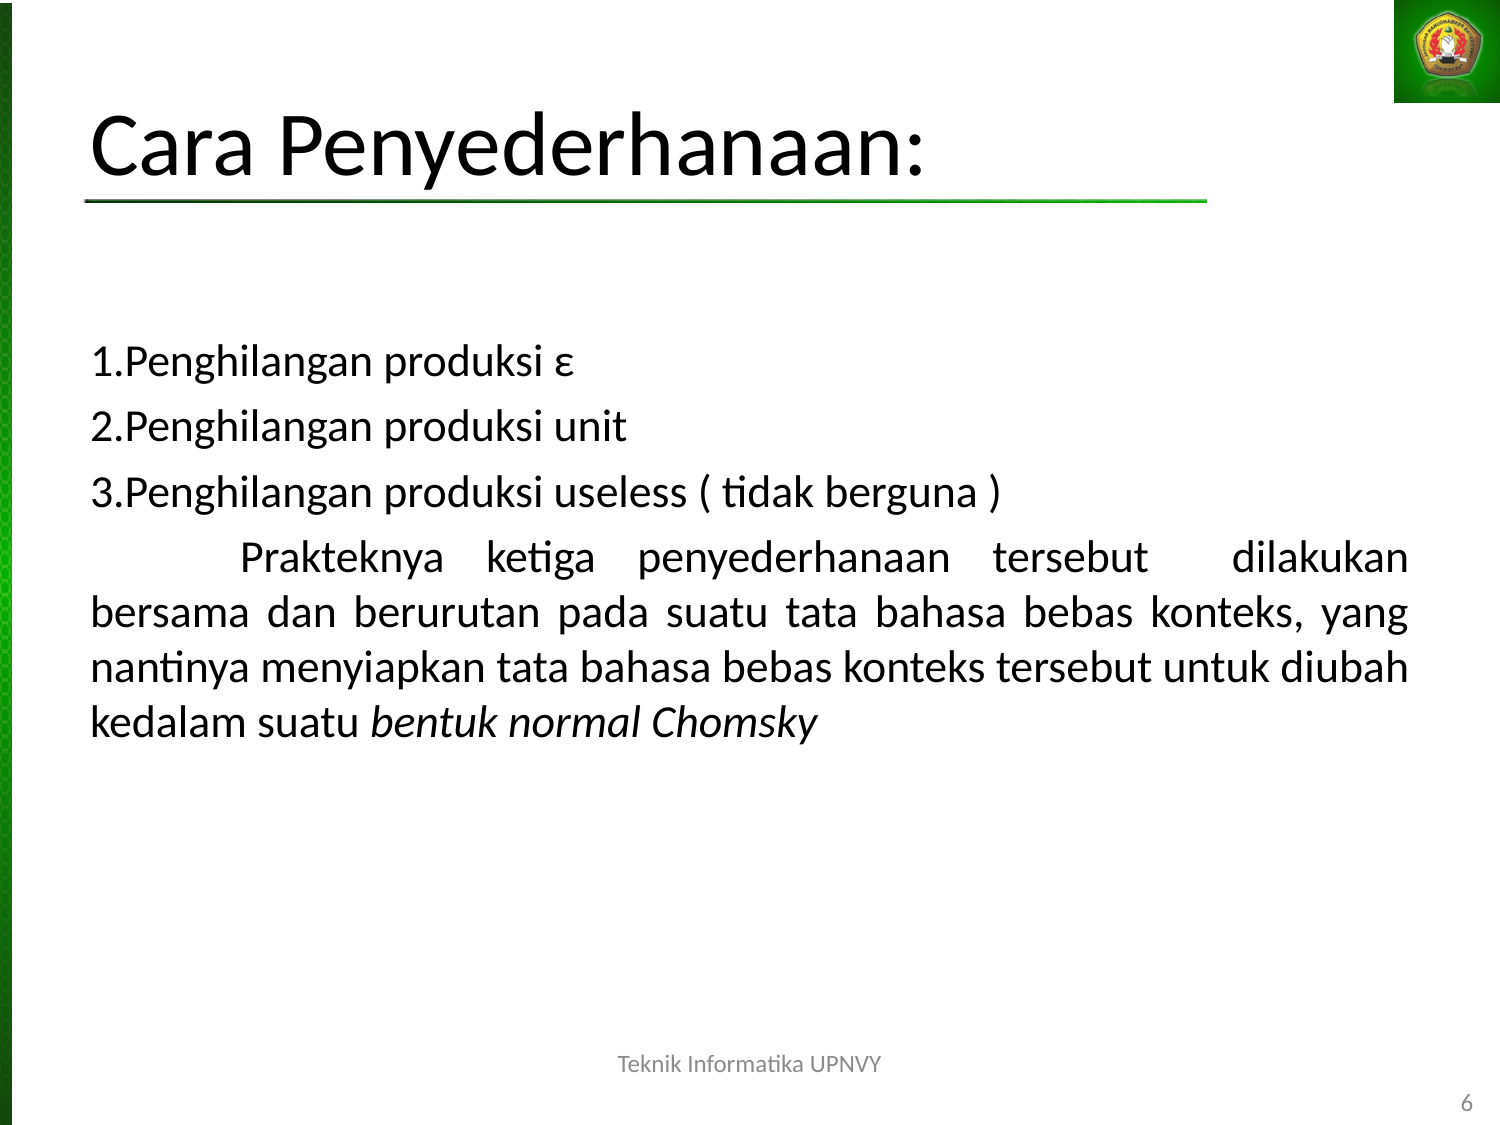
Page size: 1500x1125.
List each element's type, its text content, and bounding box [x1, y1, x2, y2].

title Cara Penyederhanaan: [75, 45, 1425, 233]
list Penghilangan produksi ε Penghilangan produksi unit Penghilangan produksi useless ( tidak berguna )‏ Prakteknya ketiga penyederhanaan tersebut dilakukan bersama dan berurutan pada suatu tata bahasa bebas konteks, yang nantinya menyiapkan tata bahasa bebas konteks tersebut untuk diubah kedalam suatu bentuk normal Chomsky [75, 262, 1425, 1006]
footer Teknik Informatika UPNVY [512, 1025, 988, 1100]
picture [1394, 0, 1500, 103]
slide_number 6 [1148, 1078, 1489, 1125]
picture [0, 3, 12, 1125]
